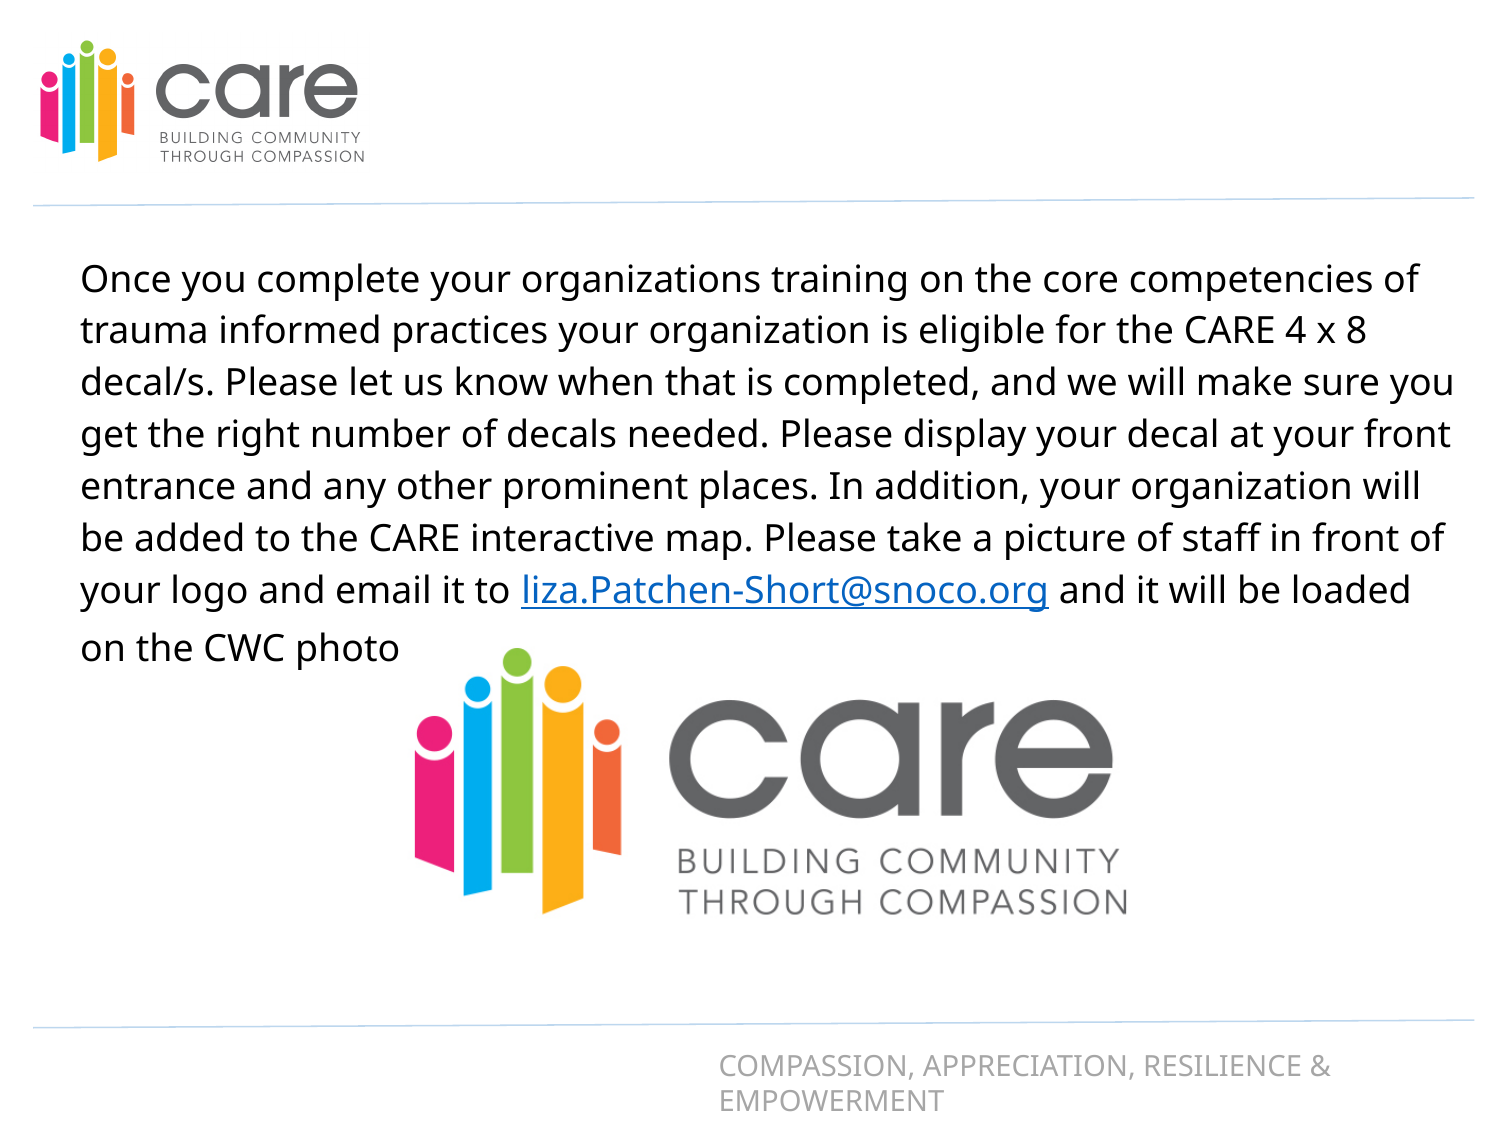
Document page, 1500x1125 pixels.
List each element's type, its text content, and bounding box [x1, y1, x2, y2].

picture [32, 32, 371, 173]
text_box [32, 197, 1475, 206]
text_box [32, 1019, 1475, 1029]
text_box Once you complete your organizations training on the core competencies of trauma informed practices your organization is eligible for the CARE 4 x 8 decal/s. Please let us know when that is completed, and we will make sure you get the right number of decals needed. Please display your decal at your front entrance and any other prominent places. In addition, your organization will be added to the CARE interactive map. Please take a picture of staff in front of your logo and email it to liza.Patchen-Short@snoco.org and it will be loaded on the CWC photo gallery. [65, 240, 1475, 677]
text_box COMPASSION, APPRECIATION, RESILIENCE & EMPOWERMENT [684, 1039, 1500, 1125]
picture [398, 630, 1142, 940]
